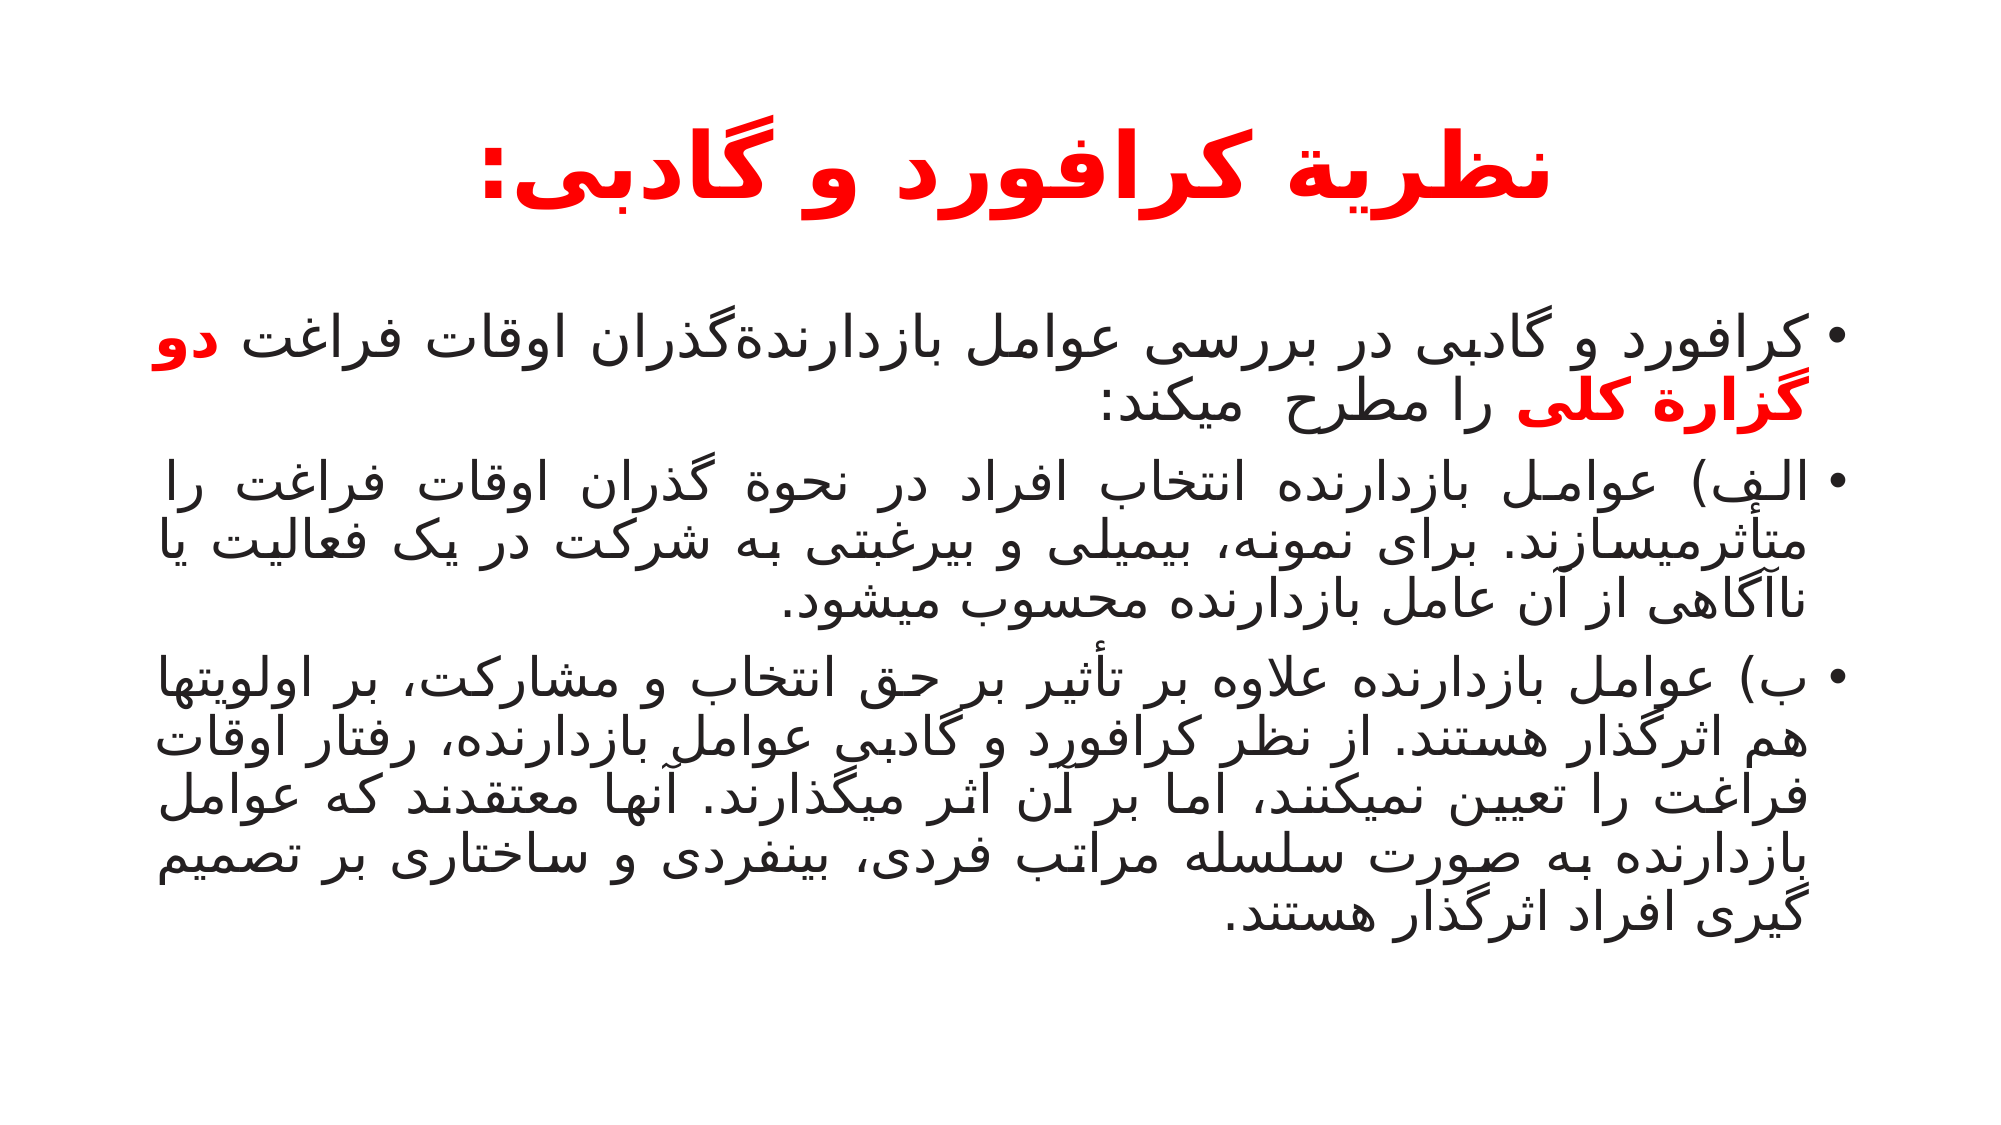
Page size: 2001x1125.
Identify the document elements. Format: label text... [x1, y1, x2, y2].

list کرافورد و گادبی در بررسی عوامل بازدارندةگذران اوقات فراغت دو گزارة کلی را مطرح میکند: الف) عوامل بازدارنده انتخاب افراد در نحوة گذران اوقات فراغت را متأثرمیسازند. برای نمونه، بیمیلی و بیرغبتی به شرکت در یک فعالیت یا ناآگاهی از آن عامل بازدارنده محسوب میشود. ب) عوامل بازدارنده علاوه بر تأثیر بر حق انتخاب و مشارکت، بر اولویتها هم اثرگذار هستند. از نظر کرافورد و گادبی عوامل بازدارنده، رفتار اوقات فراغت را تعیین نمیکنند، اما بر آن اثر میگذارند. آنها معتقدند که عوامل بازدارنده به صورت سلسله مراتب فردی، بینفردی و ساختاری بر تصمیم گیری افراد اثرگذار هستند. [137, 299, 1863, 1014]
title نظریة کرافورد و گادبی: [137, 59, 1863, 278]
